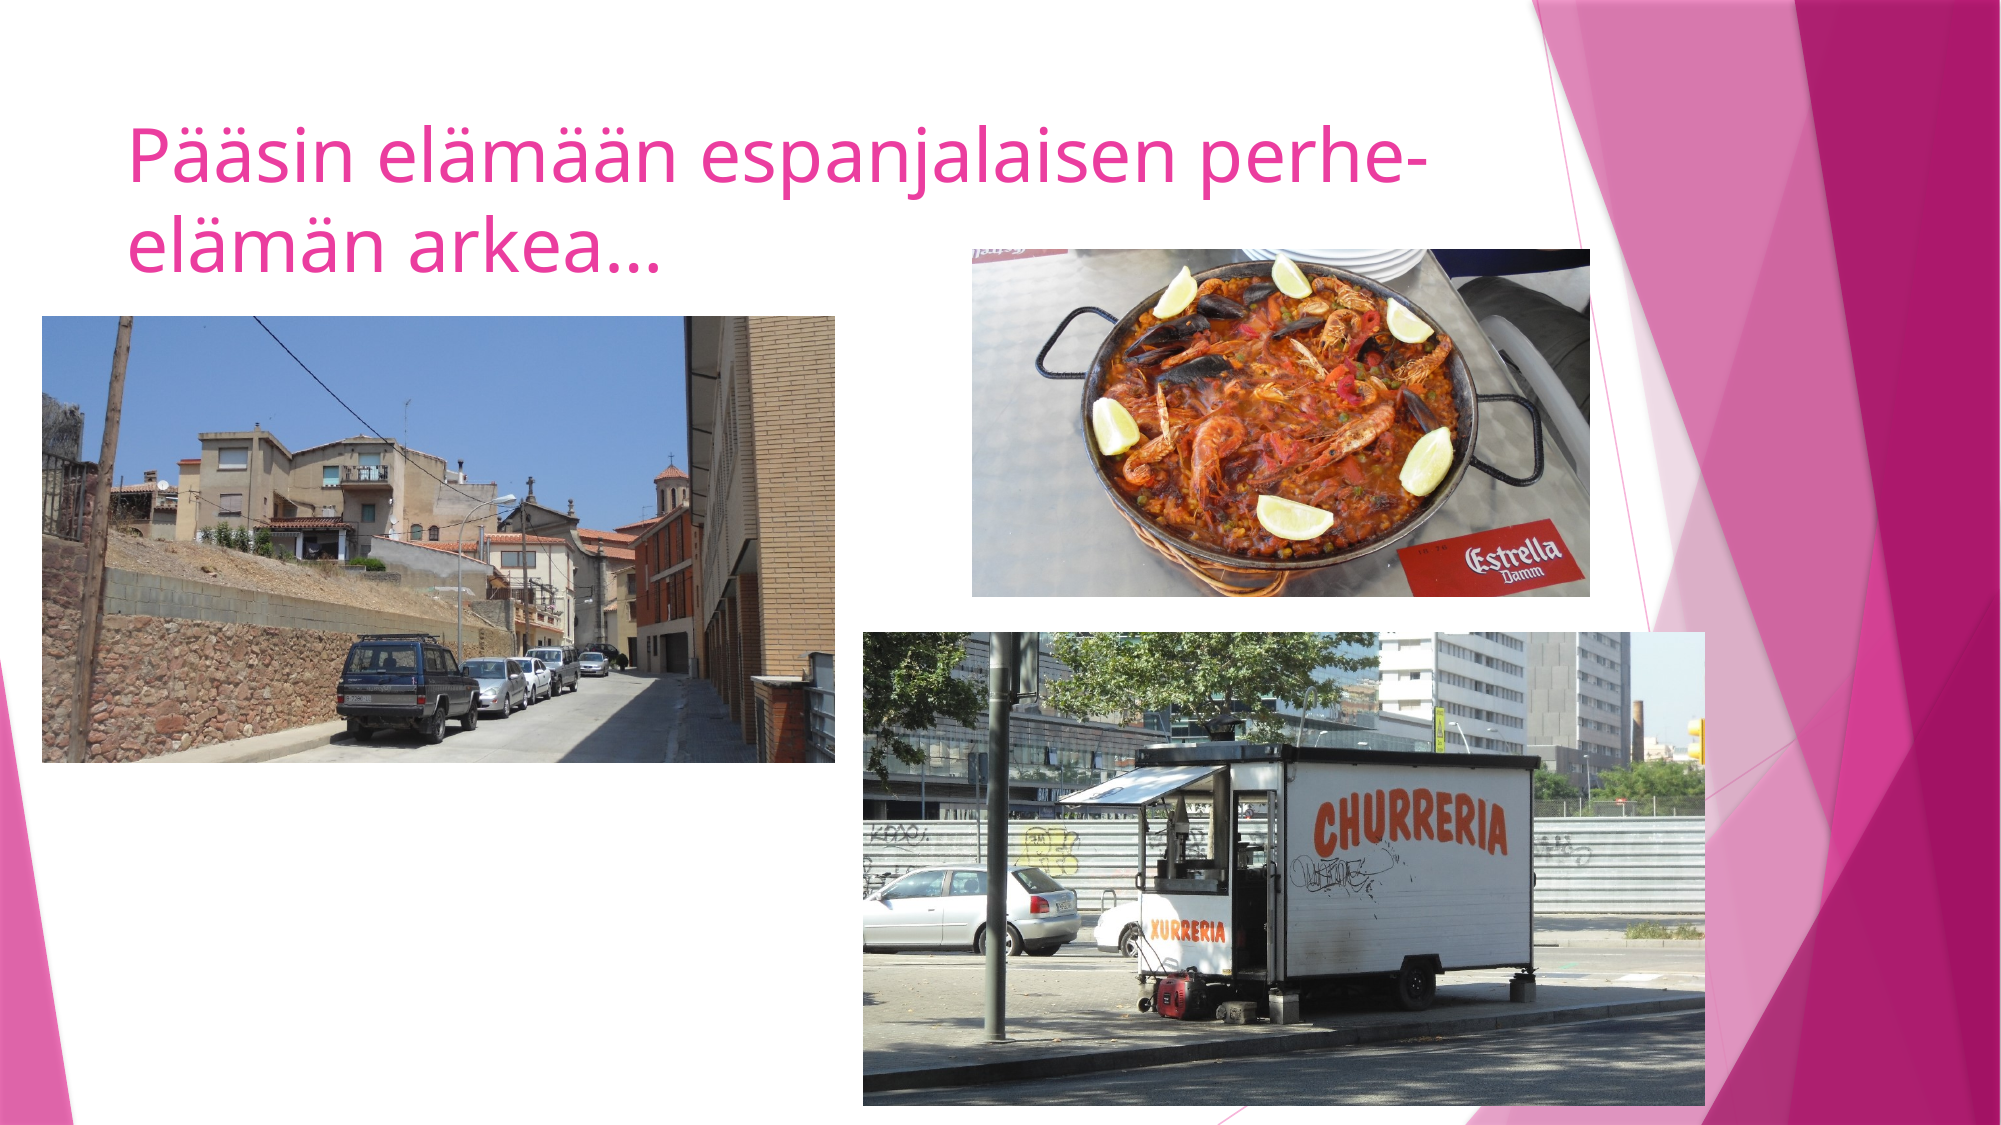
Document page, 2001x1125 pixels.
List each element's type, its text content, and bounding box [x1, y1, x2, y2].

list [862, 631, 1706, 1107]
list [42, 316, 836, 763]
picture [972, 249, 1591, 598]
title Pääsin elämään espanjalaisen perhe-elämän arkea… [111, 99, 1522, 317]
